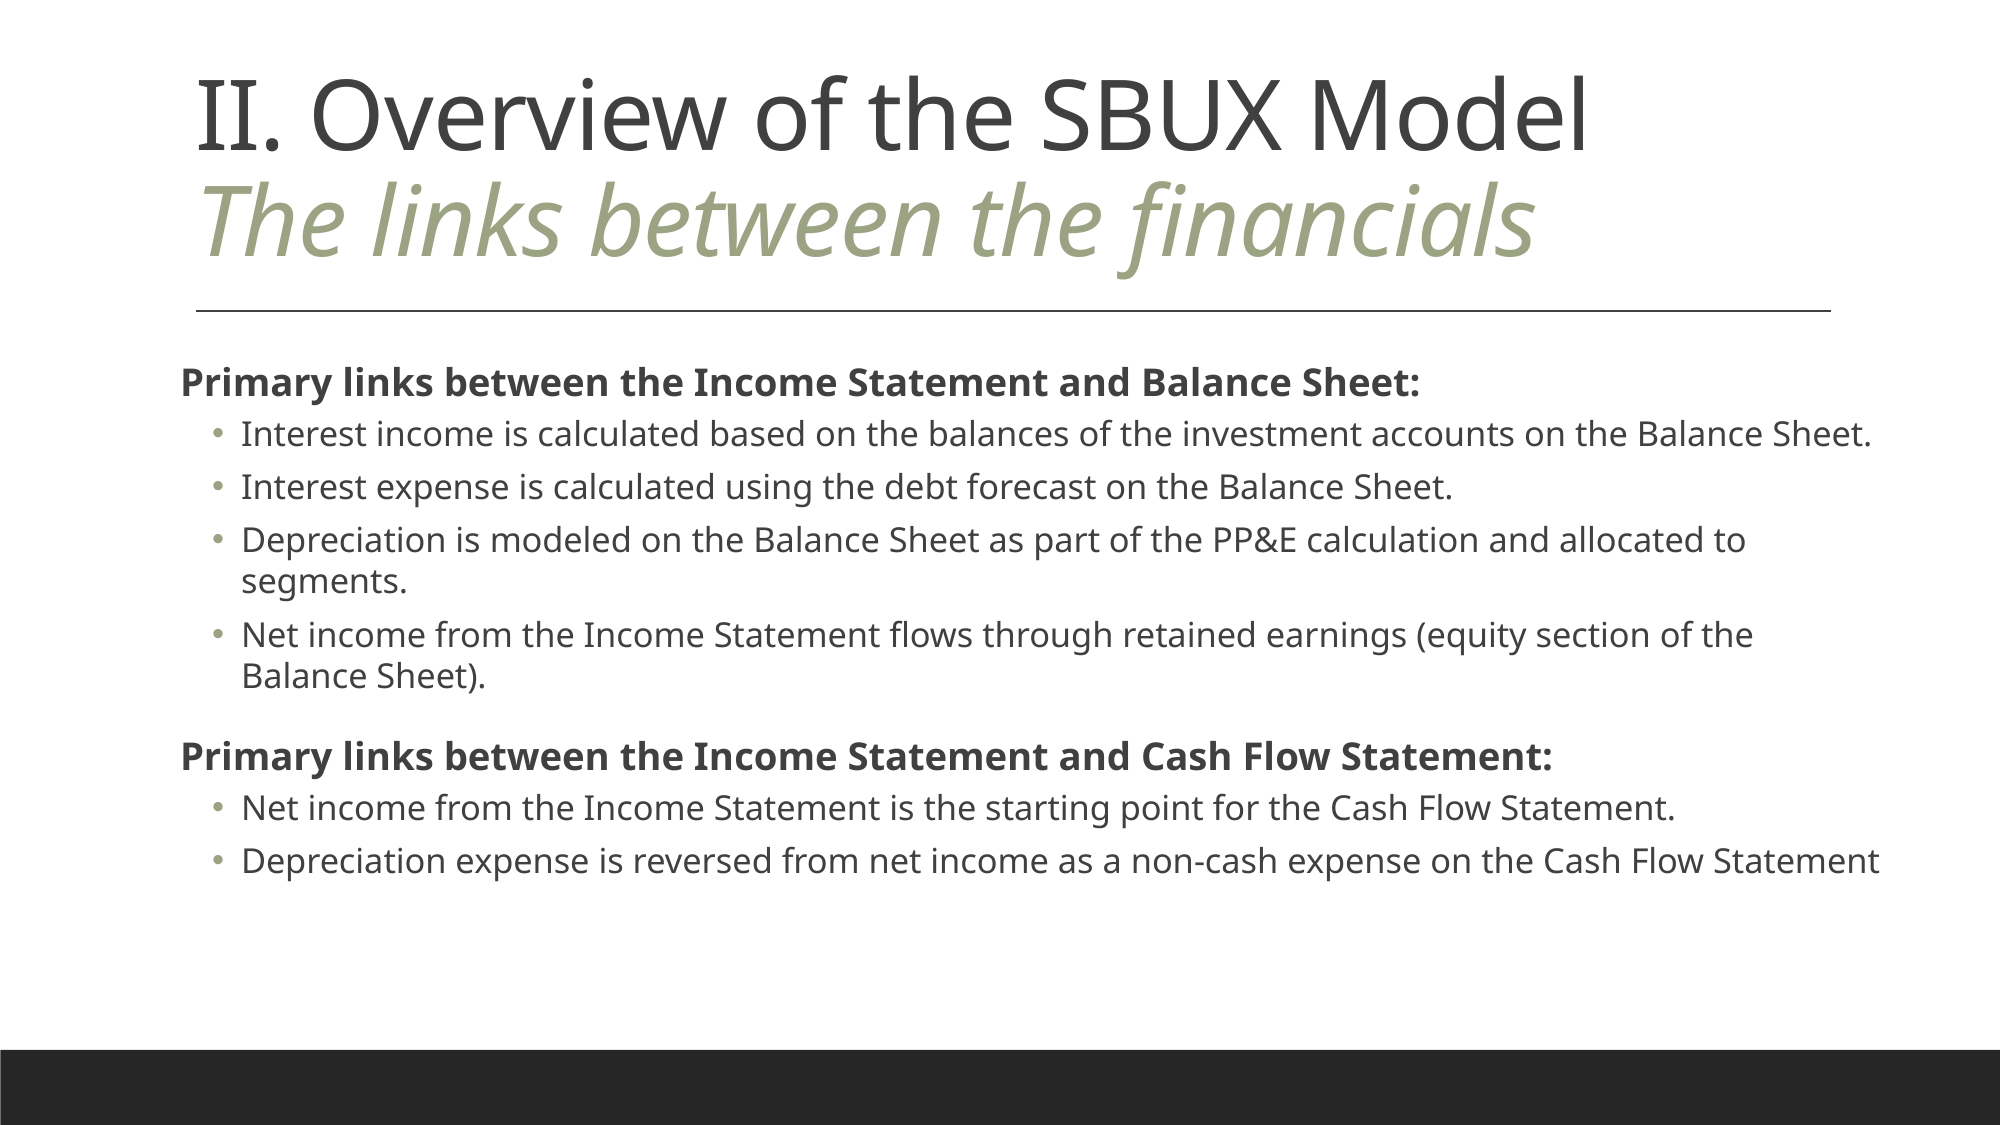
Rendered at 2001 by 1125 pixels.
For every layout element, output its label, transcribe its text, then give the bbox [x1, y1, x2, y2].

list Primary links between the Income Statement and Balance Sheet: Interest income is calculated based on the balances of the investment accounts on the Balance Sheet. Interest expense is calculated using the debt forecast on the Balance Sheet. Depreciation is modeled on the Balance Sheet as part of the PP&E calculation and allocated to segments. Net income from the Income Statement flows through retained earnings (equity section of the Balance Sheet). Primary links between the Income Statement and Cash Flow Statement: Net income from the Income Statement is the starting point for the Cash Flow Statement. Depreciation expense is reversed from net income as a non-cash expense on the Cash Flow Statement [180, 345, 1886, 963]
title II. Overview of the SBUX Model The links between the financials [180, 47, 1830, 285]
